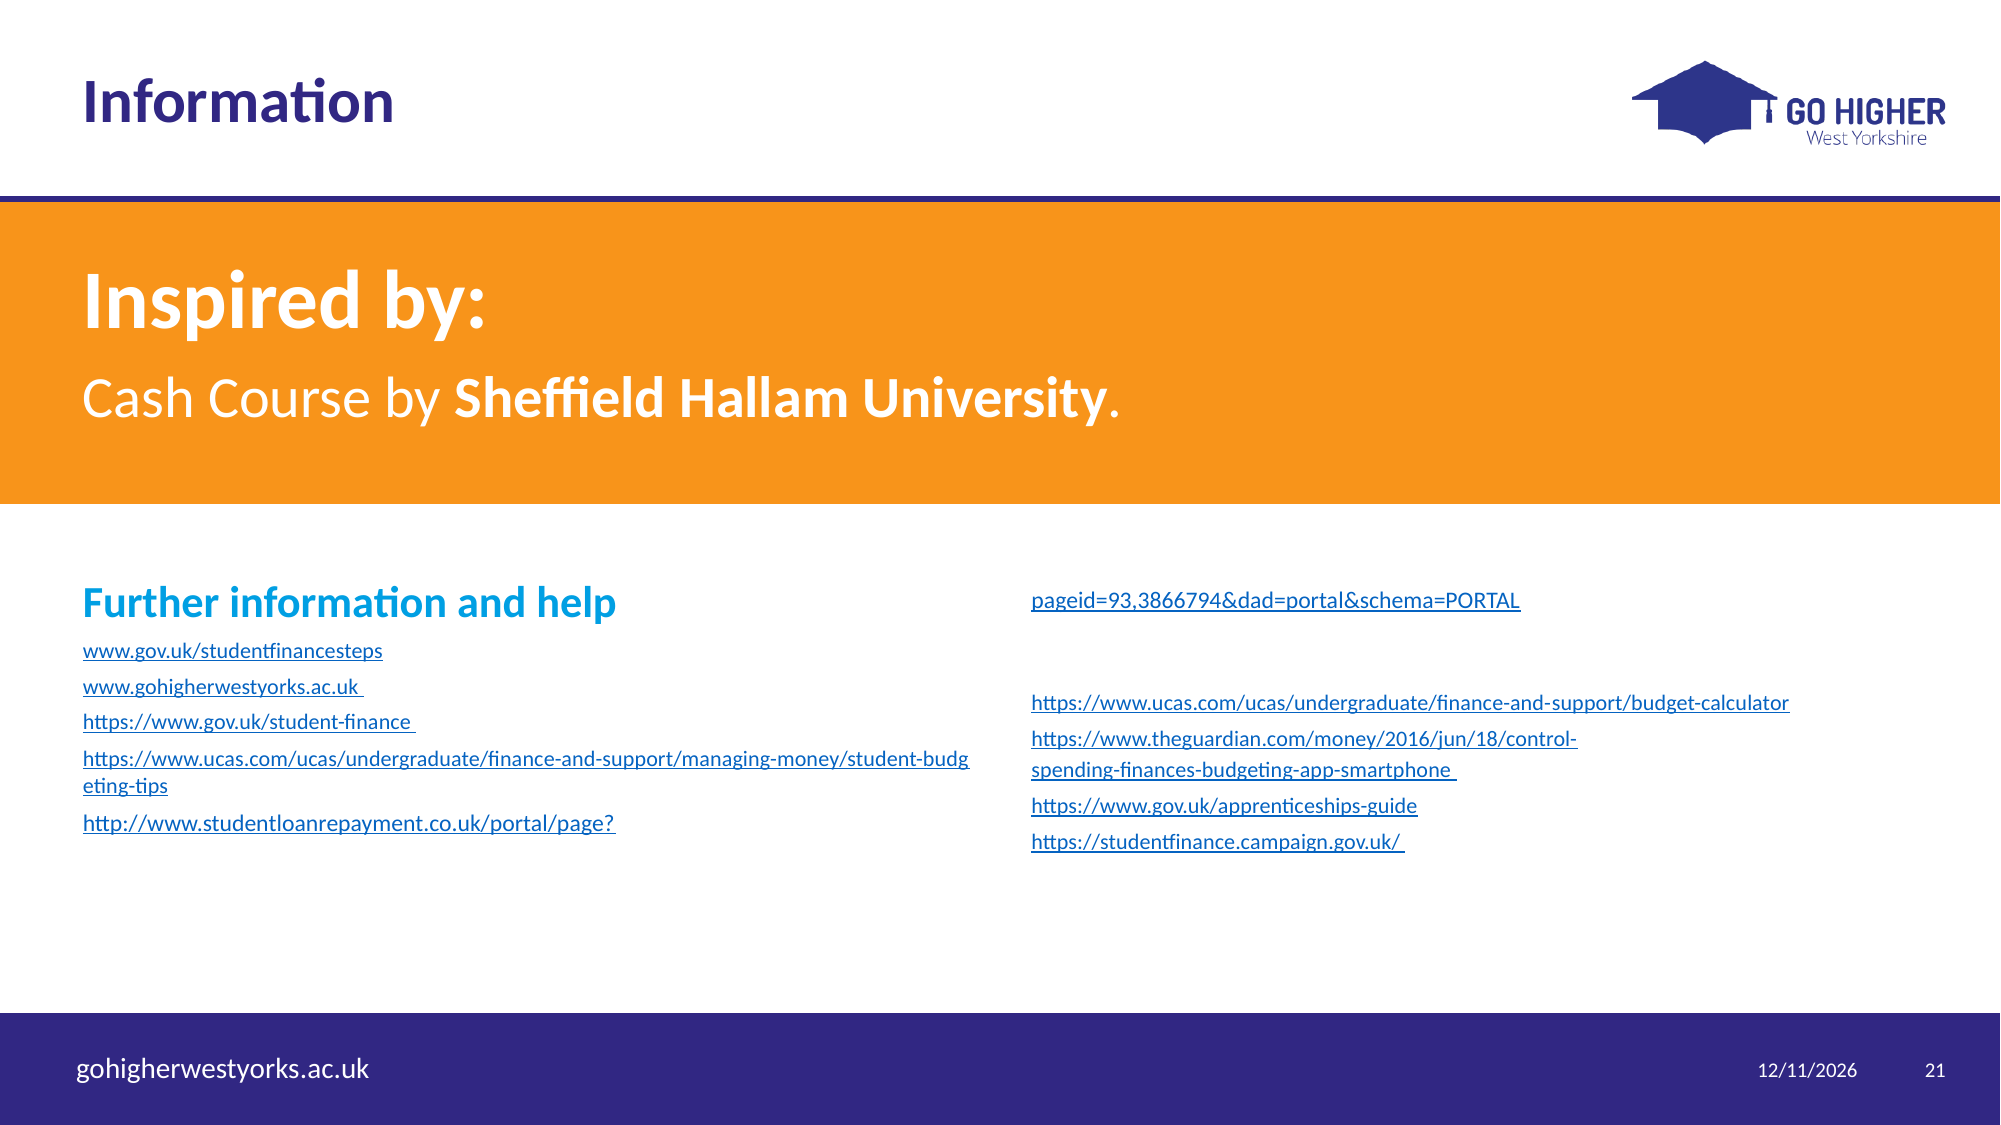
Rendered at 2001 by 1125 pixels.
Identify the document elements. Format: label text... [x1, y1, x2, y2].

list Inspired by: Cash Course by Sheffield Hallam University. [67, 249, 1936, 457]
title Information [67, 59, 1486, 144]
text_box Further information and help www.gov.uk/studentfinancesteps www.gohigherwestyorks.ac.uk https://www.gov.uk/student-finance https://www.ucas.com/ucas/undergraduate/finance-and-support/managing-money/student-budgeting-tips http://www.studentloanrepayment.co.uk/portal/page? pageid=93,3866794&dad=portal&schema=PORTAL https://www.ucas.com/ucas/undergraduate/finance-and- support/budget-calculator https://www.theguardian.com/money/2016/jun/18/control- spending-finances-budgeting-app-smartphone https://www.gov.uk/apprenticeships-guide https://studentfinance.campaign.gov.uk/ [67, 571, 1936, 864]
text_box [0, 201, 2000, 505]
